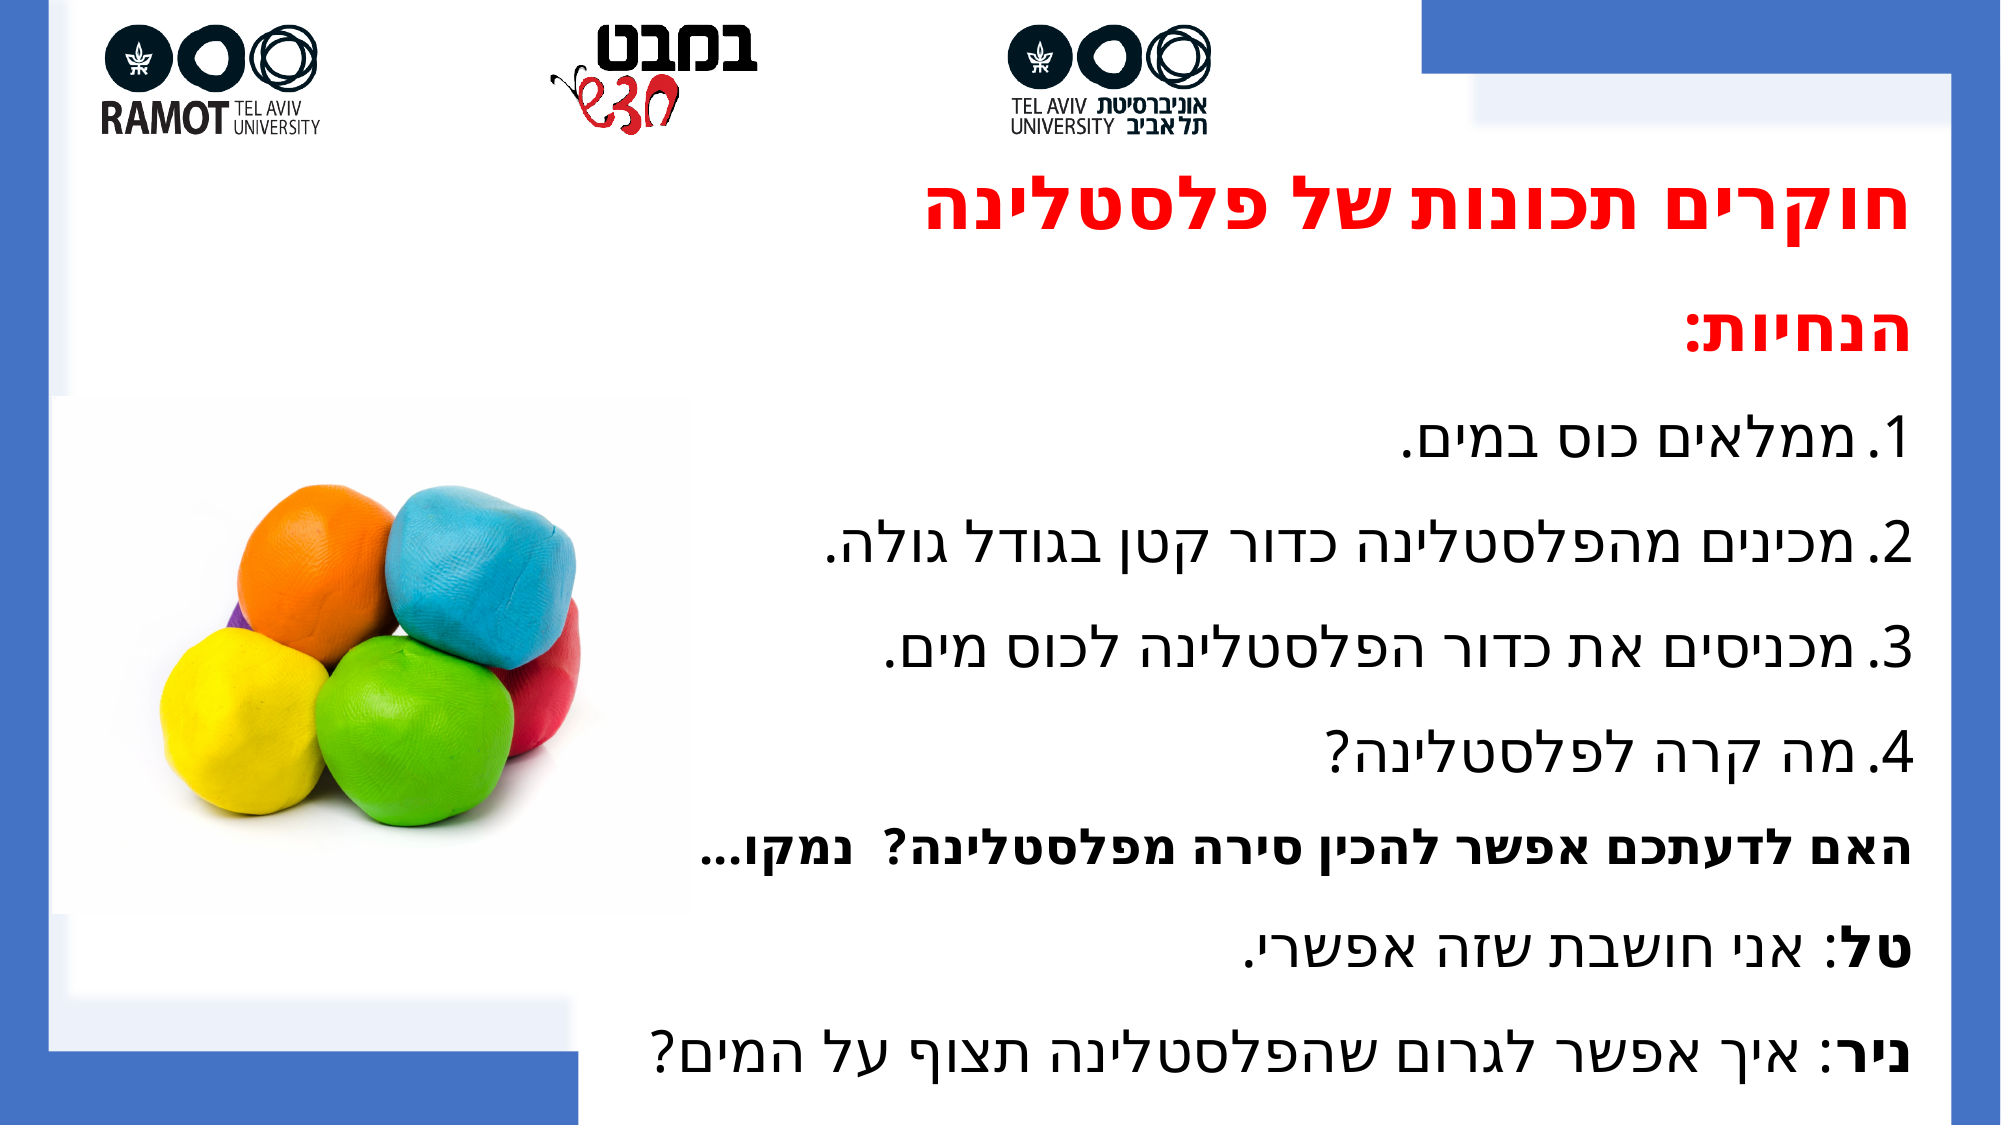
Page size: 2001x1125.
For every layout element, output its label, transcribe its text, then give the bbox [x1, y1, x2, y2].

picture [93, 22, 1215, 138]
text_box חוקרים תכונות של פלסטלינה הנחיות: ממלאים כוס במים. מכינים מהפלסטלינה כדור קטן בגודל גולה. מכניסים את כדור הפלסטלינה לכוס מים. מה קרה לפלסטלינה? האם לדעתכם אפשר להכין סירה מפלסטלינה? נמקו... טל: אני חושבת שזה אפשרי. ניר: איך אפשר לגרום שהפלסטלינה תצוף על המים? [233, 102, 1929, 1092]
picture [52, 396, 691, 914]
